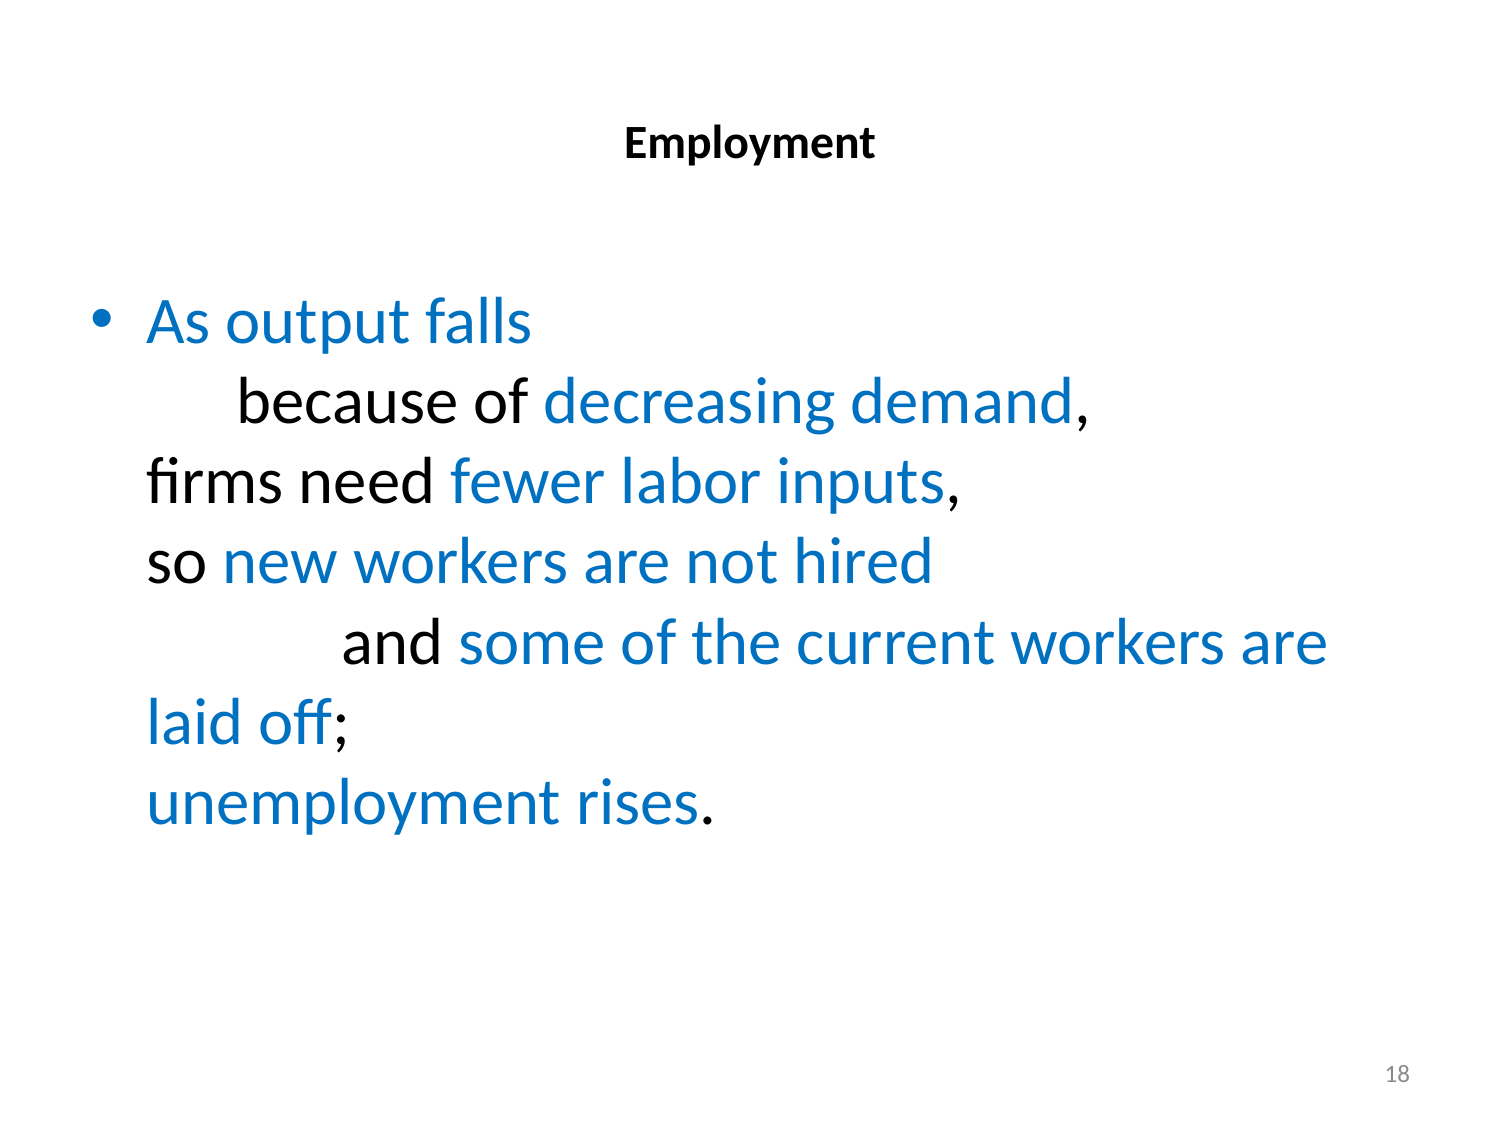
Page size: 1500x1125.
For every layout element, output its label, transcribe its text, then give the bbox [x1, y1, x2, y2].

title Employment [75, 45, 1425, 235]
list As output falls because of decreasing demand, firms need fewer labor inputs, so new workers are not hired and some of the current workers are laid off; unemployment rises. [75, 269, 1425, 1125]
slide_number 18 [1074, 1042, 1425, 1103]
